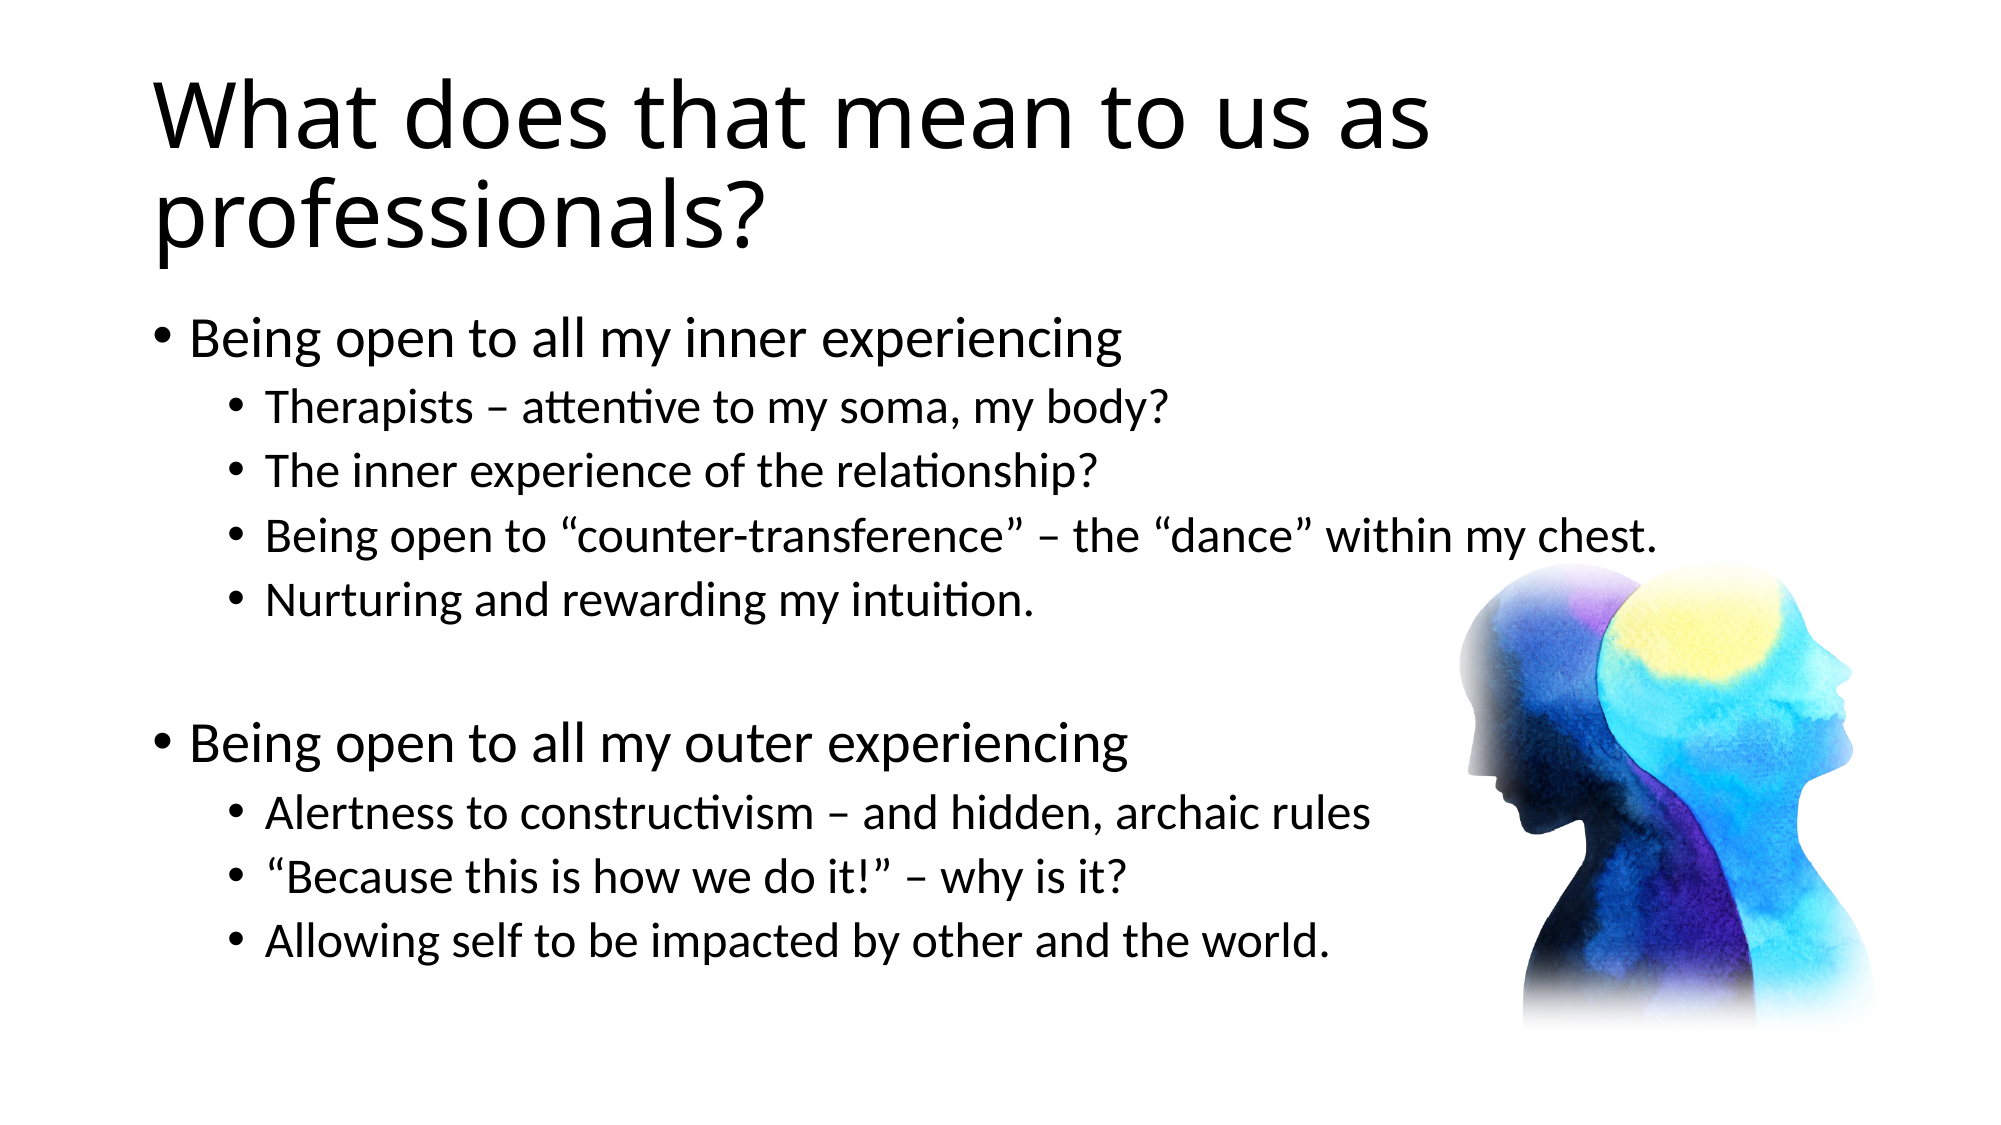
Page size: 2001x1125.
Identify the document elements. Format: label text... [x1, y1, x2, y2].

picture [1435, 547, 1892, 1036]
title What does that mean to us as professionals? [137, 59, 1863, 278]
list Being open to all my inner experiencing Therapists – attentive to my soma, my body? The inner experience of the relationship? Being open to “counter-transference” – the “dance” within my chest. Nurturing and rewarding my intuition. Being open to all my outer experiencing Alertness to constructivism – and hidden, archaic rules “Because this is how we do it!” – why is it? Allowing self to be impacted by other and the world. [137, 299, 1863, 1014]
